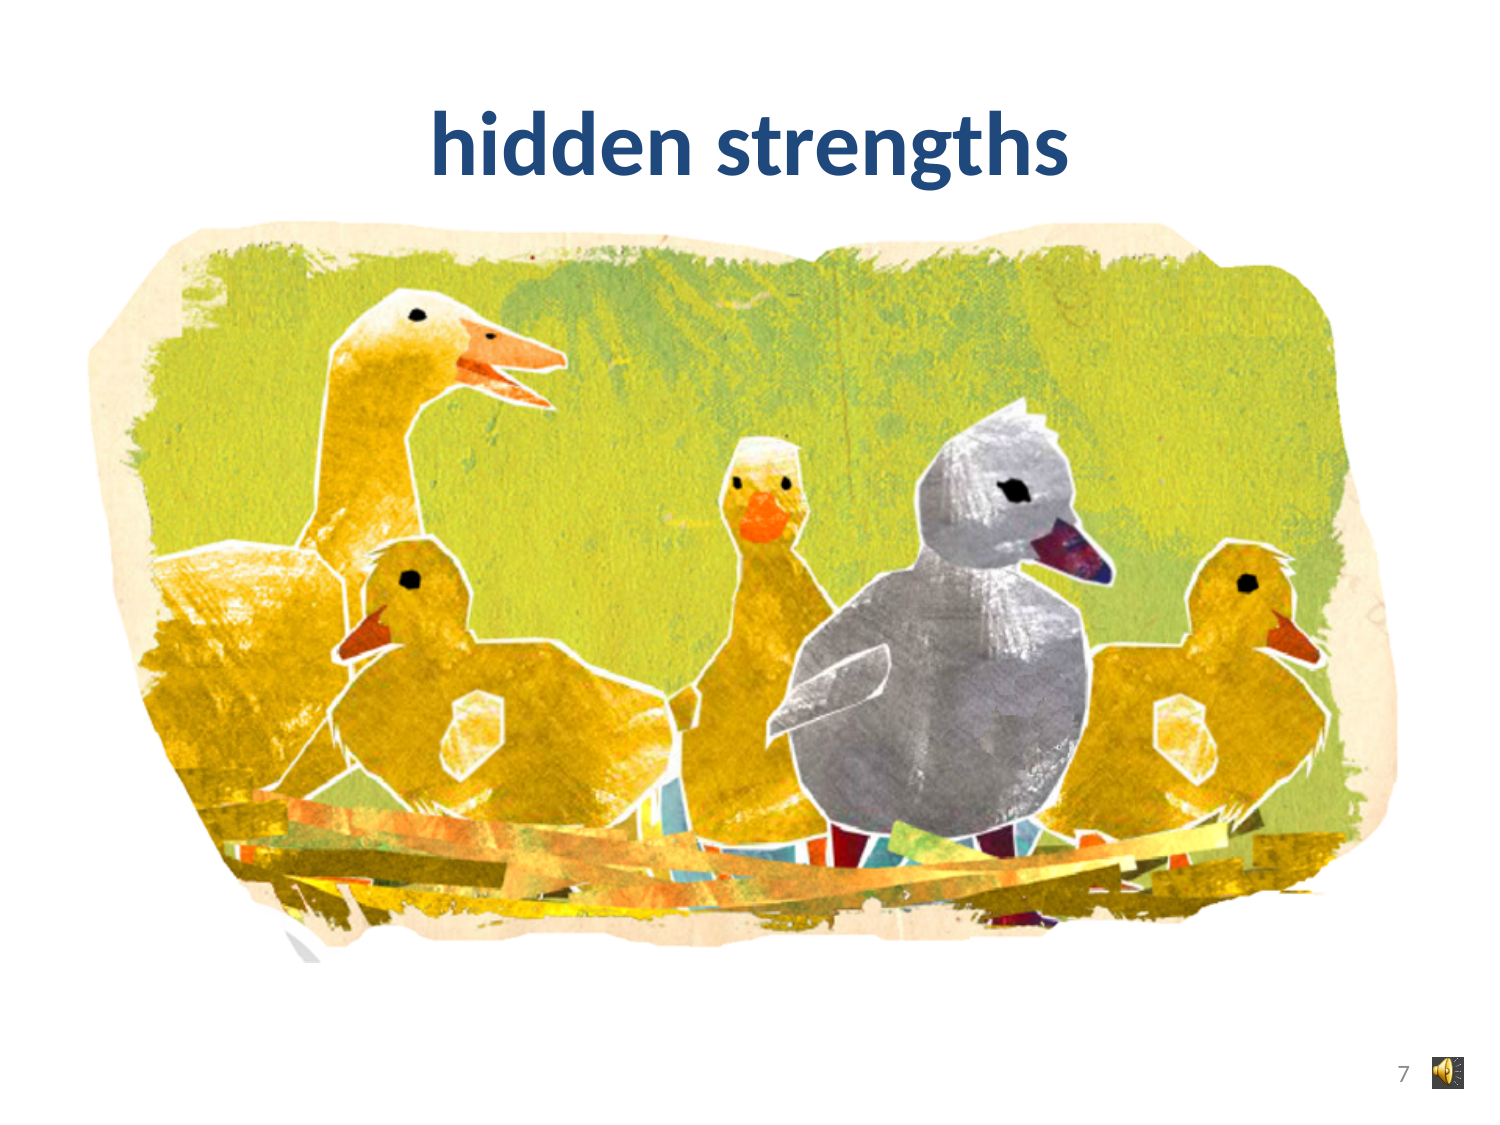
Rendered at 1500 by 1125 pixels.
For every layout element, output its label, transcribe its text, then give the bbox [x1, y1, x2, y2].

picture [84, 219, 1415, 963]
picture [1430, 1055, 1465, 1090]
title hidden strengths [75, 45, 1425, 233]
slide_number 7 [1074, 1042, 1425, 1103]
